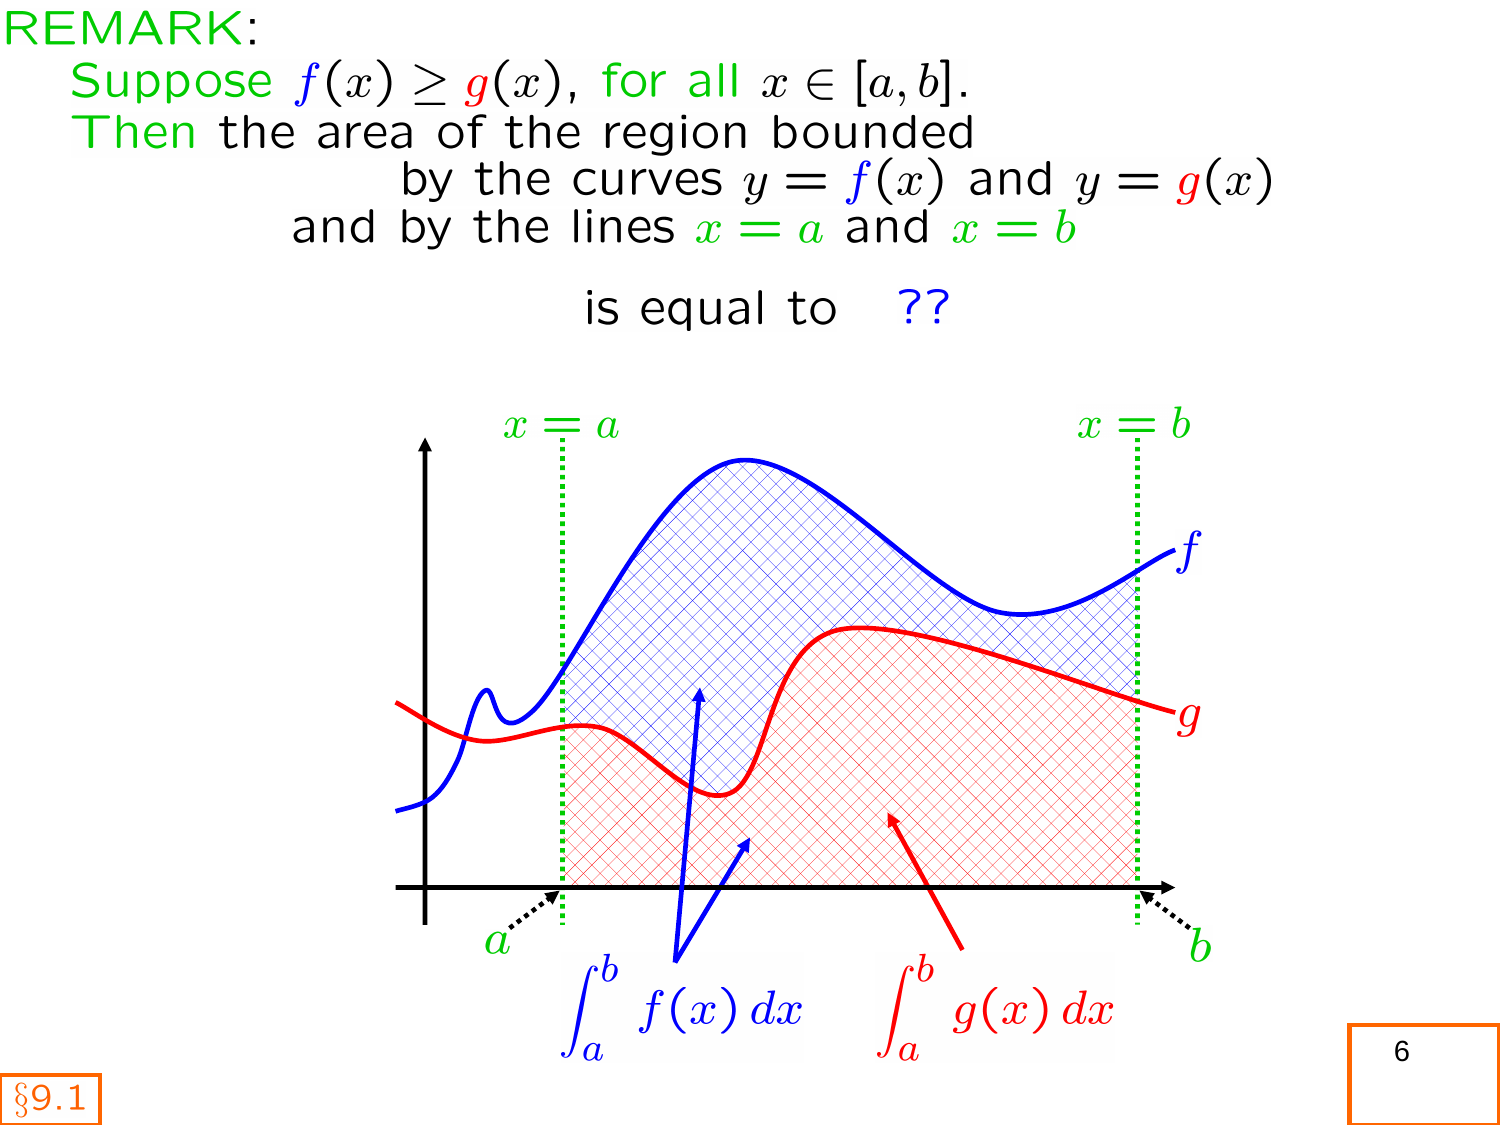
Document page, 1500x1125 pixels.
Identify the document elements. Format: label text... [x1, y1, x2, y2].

picture [1190, 925, 1213, 963]
text_box [1139, 890, 1154, 904]
picture [5, 8, 256, 46]
text_box [700, 341, 1050, 598]
text_box [676, 687, 706, 950]
text_box [395, 702, 698, 787]
picture [14, 1081, 86, 1119]
text_box [470, 341, 735, 665]
picture [1076, 404, 1190, 438]
text_box [540, 890, 560, 906]
picture [1174, 703, 1202, 738]
picture [71, 59, 968, 108]
picture [1174, 529, 1202, 576]
text_box [0, 1074, 100, 1125]
text_box [887, 812, 929, 887]
picture [874, 952, 1115, 1063]
text_box [925, 571, 1139, 701]
text_box [563, 737, 690, 887]
text_box [720, 837, 751, 887]
text_box [539, 460, 1169, 706]
text_box [476, 690, 495, 703]
picture [71, 112, 1271, 206]
picture [897, 287, 951, 324]
text_box [683, 708, 1139, 887]
picture [292, 209, 1077, 251]
text_box [682, 881, 1176, 894]
picture [561, 952, 804, 1063]
picture [587, 290, 837, 332]
picture [485, 929, 510, 954]
slide_number 6 [1074, 1024, 1425, 1103]
text_box [395, 726, 619, 812]
text_box [713, 682, 783, 707]
text_box [692, 627, 1169, 796]
text_box [418, 437, 432, 702]
picture [501, 415, 620, 438]
text_box [1349, 1025, 1500, 1125]
